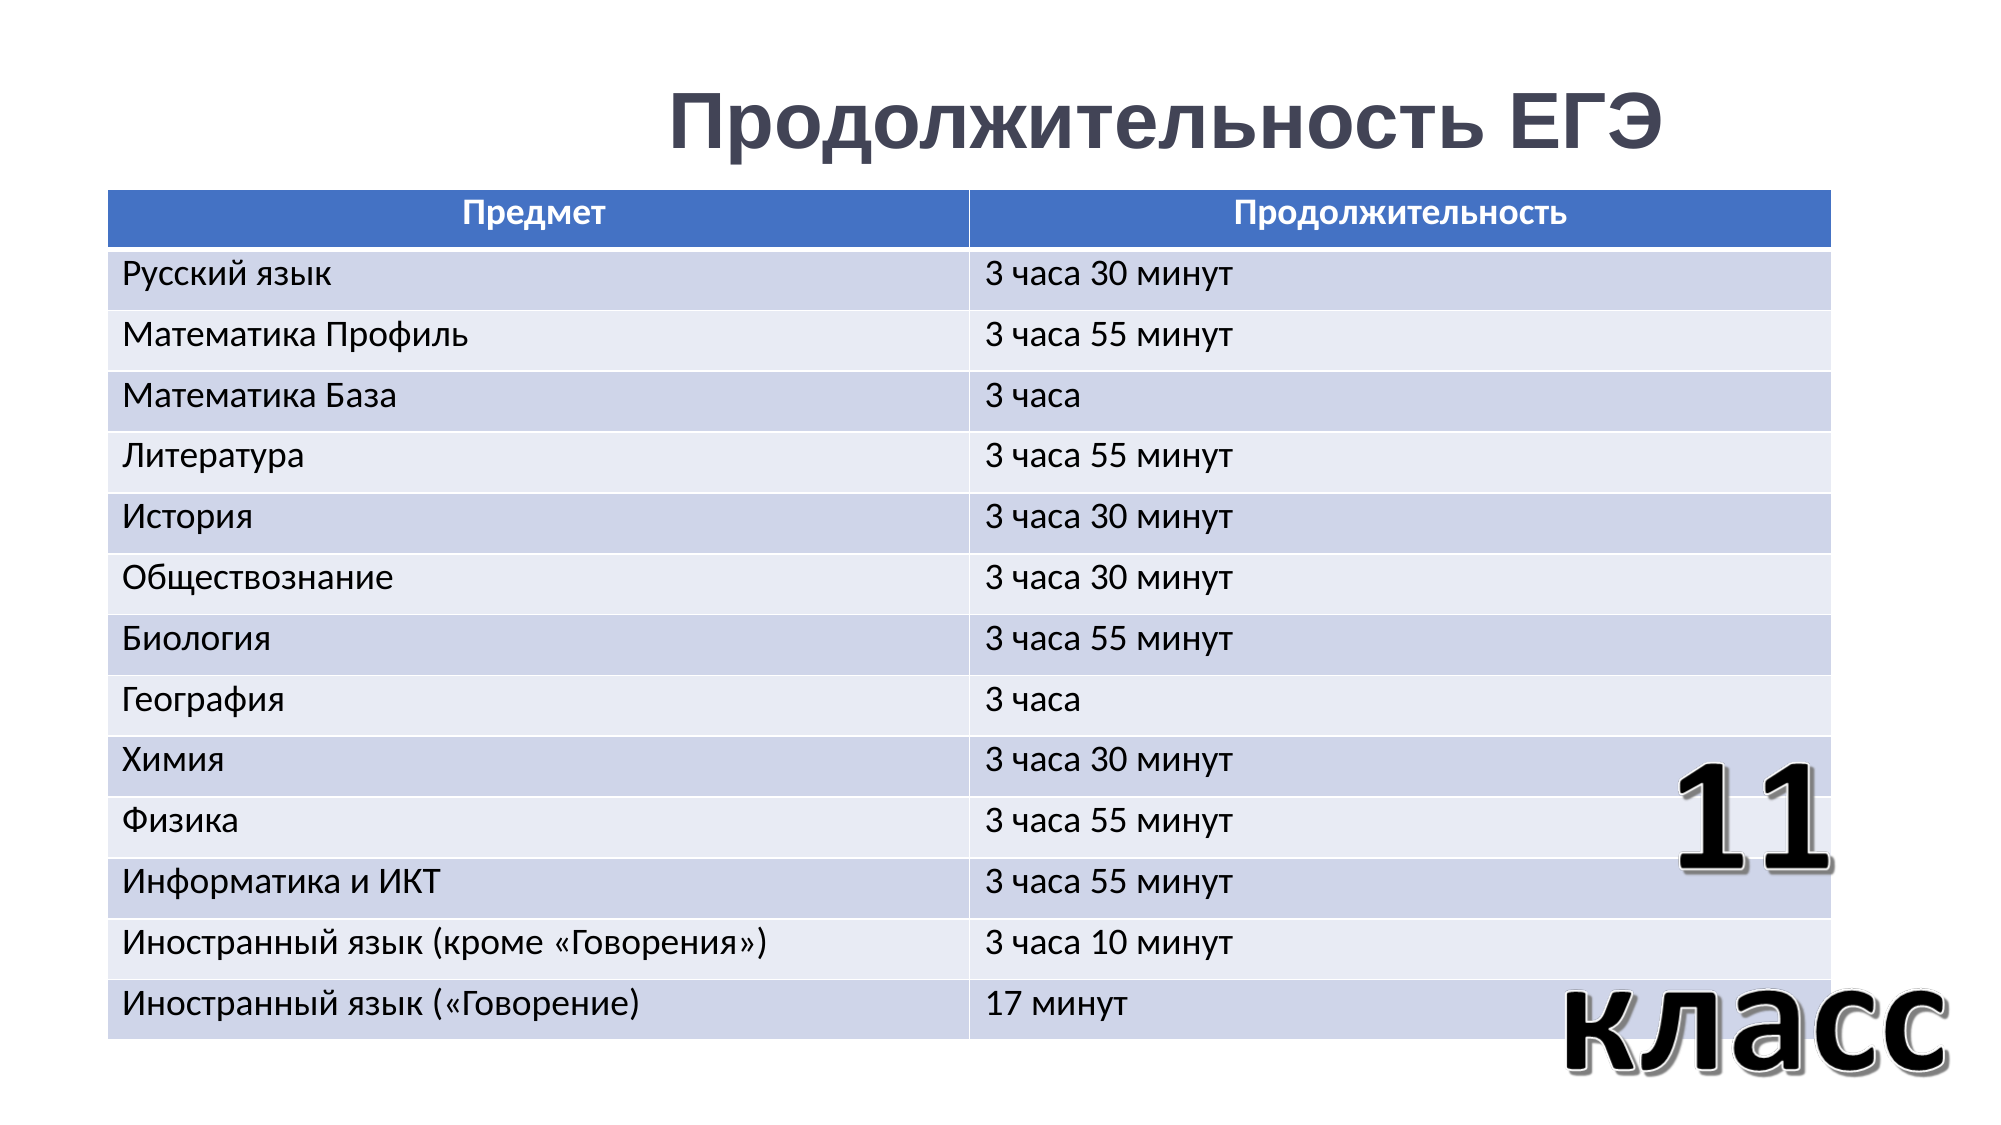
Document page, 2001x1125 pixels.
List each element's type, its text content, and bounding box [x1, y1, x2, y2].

table_cell 3 часа 10 минут [970, 920, 1530, 979]
table_cell 3 часа 55 минут [970, 859, 1530, 918]
table_cell 3 часа 30 минут [970, 737, 1530, 796]
table_cell 3 часа 55 минут [970, 433, 1831, 492]
table_cell Литература [108, 433, 969, 492]
table_cell География [108, 676, 969, 735]
picture [1530, 705, 1974, 1125]
title Продолжительность ЕГЭ [303, 72, 2000, 175]
table_cell Информатика и ИКТ [108, 859, 969, 918]
table_cell Математика База [108, 372, 969, 431]
table_cell 3 часа [970, 372, 1831, 431]
table_cell 3 часа 30 минут [970, 555, 1831, 614]
table_cell 3 часа 30 минут [970, 252, 1831, 310]
table_cell 17 минут [970, 980, 1530, 1039]
table_cell Биология [108, 615, 969, 675]
table_cell Иностранный язык (кроме «Говорения») [108, 920, 969, 979]
table_cell Русский язык [108, 252, 969, 310]
table_cell Математика Профиль [108, 311, 969, 370]
table_cell 3 часа 55 минут [970, 798, 1530, 857]
table_cell Иностранный язык («Говорение) [108, 980, 969, 1039]
table_cell Физика [108, 798, 969, 857]
table_cell История [108, 494, 969, 553]
table_cell 3 часа [970, 676, 1831, 735]
table_cell 3 часа 30 минут [970, 494, 1831, 553]
table_cell 3 часа 55 минут [970, 311, 1831, 370]
table_cell Химия [108, 737, 969, 796]
table_cell Обществознание [108, 555, 969, 614]
table_header Предмет [108, 190, 969, 247]
table_header Продолжительность [970, 190, 1831, 247]
table_cell 3 часа 55 минут [970, 615, 1831, 675]
